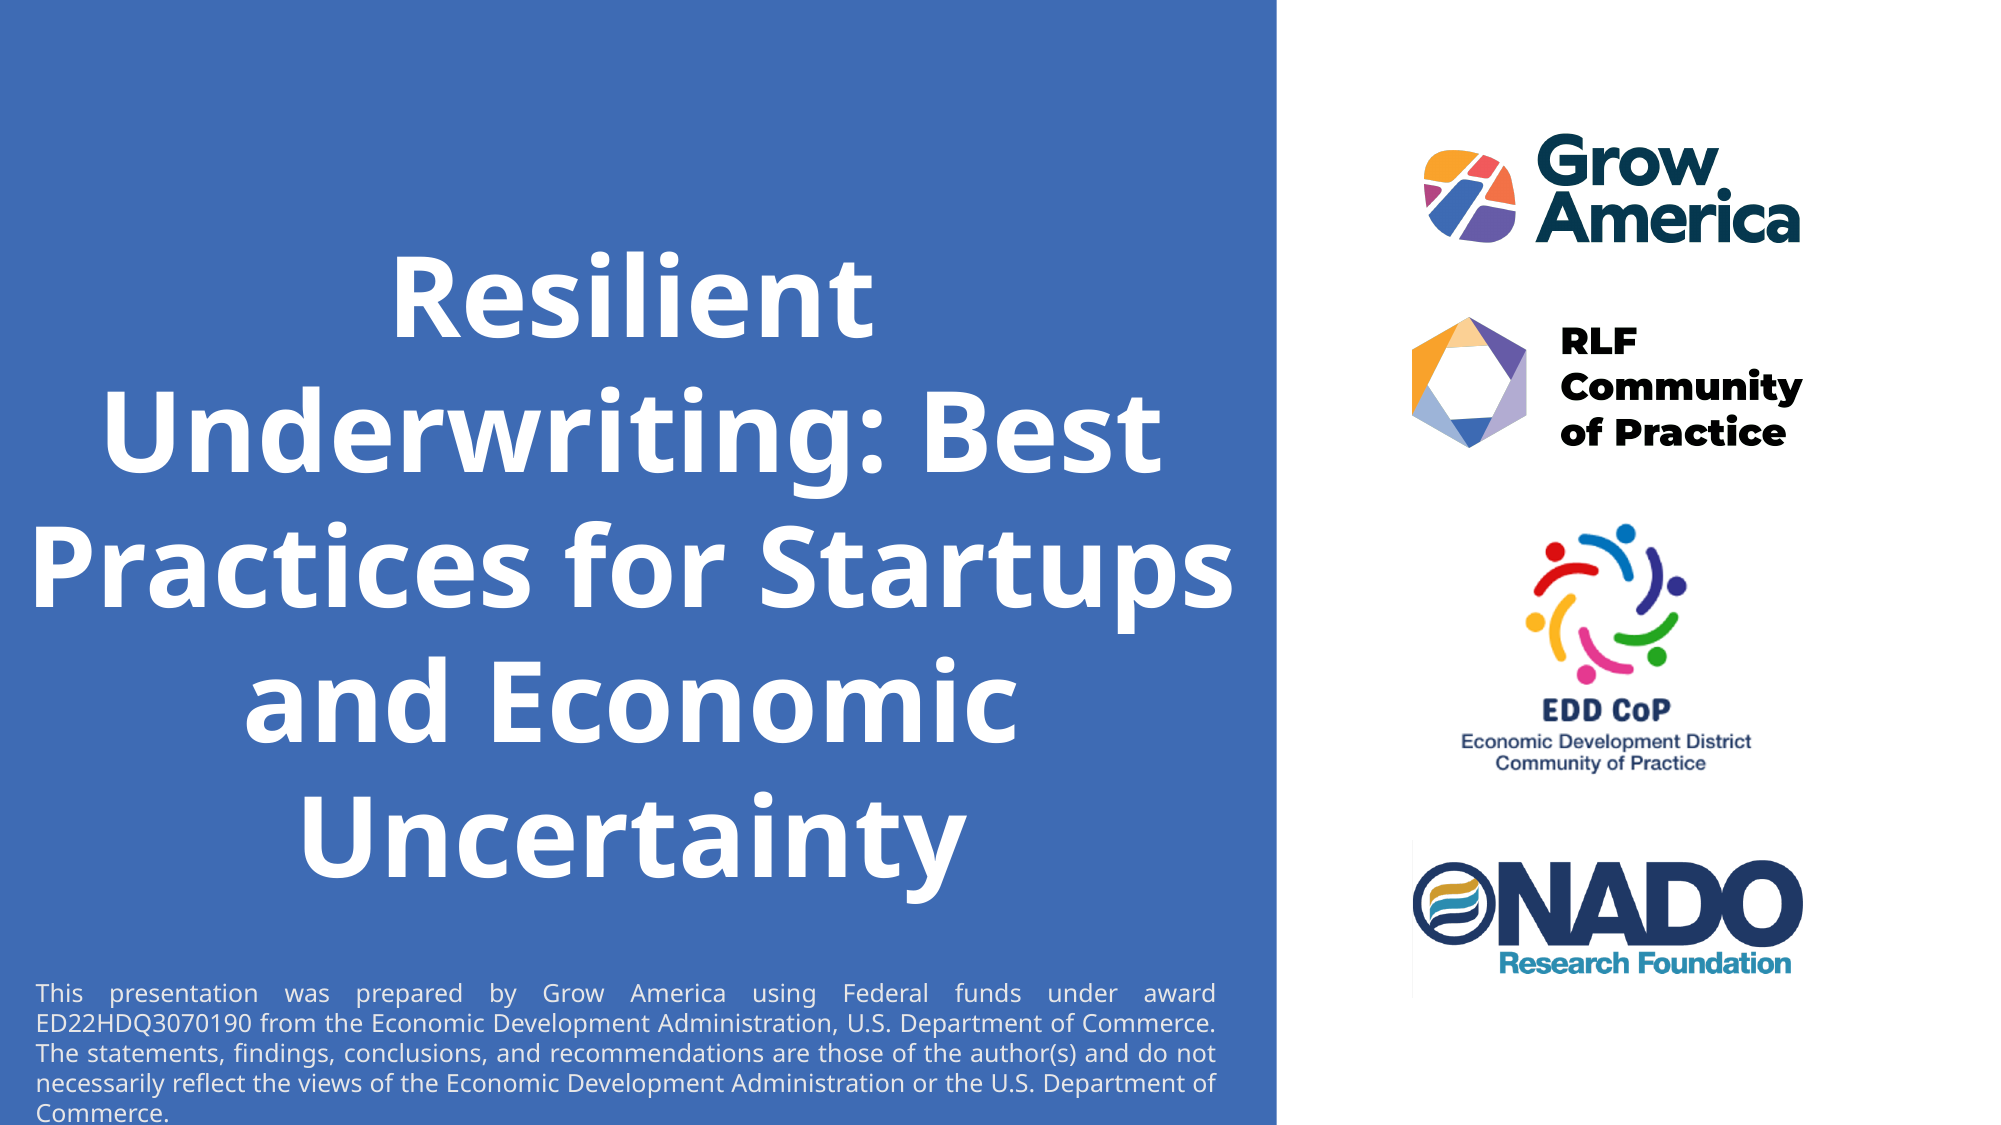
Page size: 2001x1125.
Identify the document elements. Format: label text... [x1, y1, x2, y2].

text_box This presentation was prepared by Grow America using Federal funds under award ED22HDQ3070190 from the Economic Development Administration, U.S. Department of Commerce. The statements, findings, conclusions, and recommendations are those of the author(s) and do not necessarily reflect the views of the Economic Development Administration or the U.S. Department of Commerce. [20, 970, 1234, 1125]
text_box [1412, 127, 1803, 998]
text_box Resilient Underwriting: Best Practices for Startups and Economic Uncertainty [0, 0, 1278, 1125]
